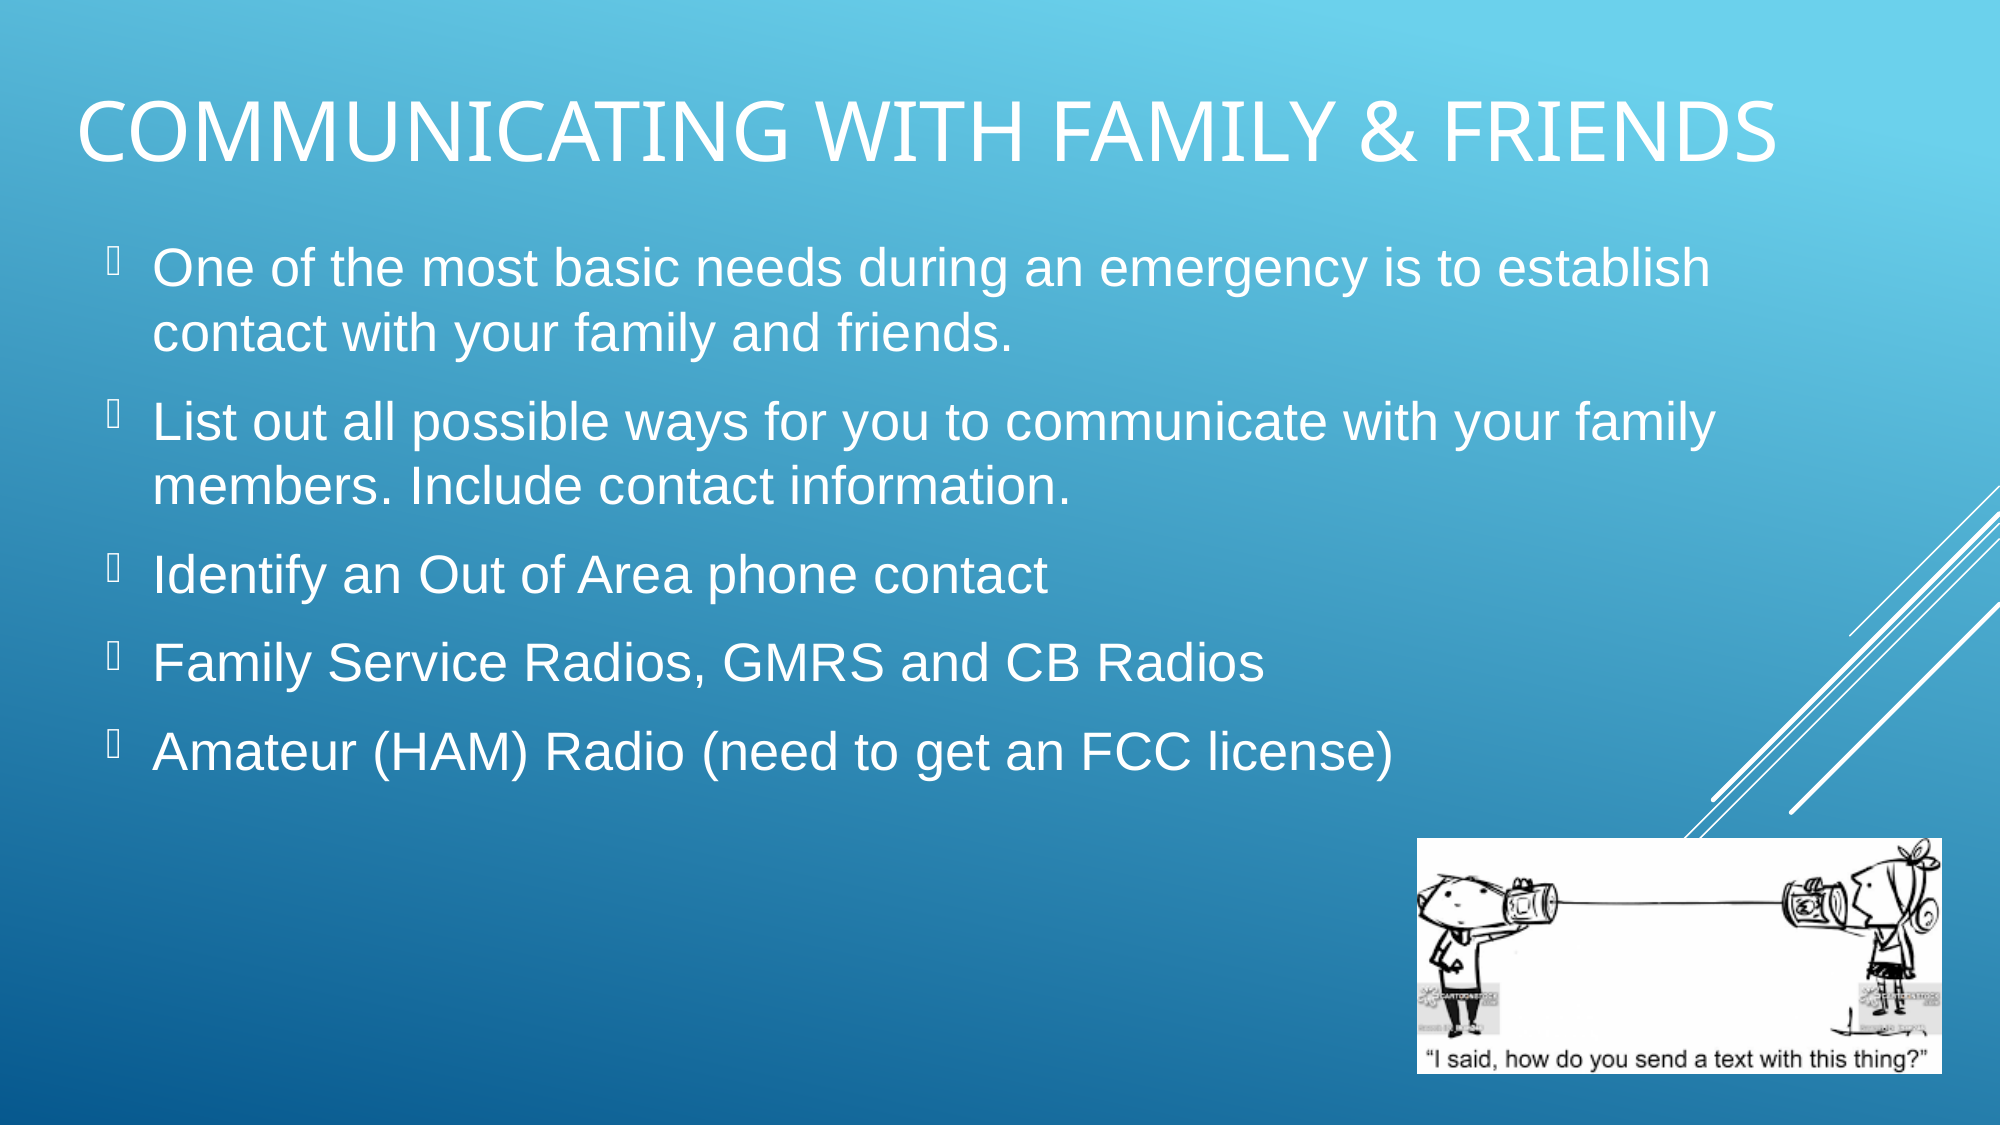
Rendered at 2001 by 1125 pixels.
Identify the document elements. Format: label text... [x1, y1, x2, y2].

list One of the most basic needs during an emergency is to establish contact with your family and friends. List out all possible ways for you to communicate with your family members. Include contact information. Identify an Out of Area phone contact Family Service Radios, GMRS and CB Radios Amateur (HAM) Radio (need to get an FCC license) [16, 223, 1886, 791]
picture [1417, 838, 1942, 1074]
title Communicating with Family & Friends [60, 51, 1979, 206]
